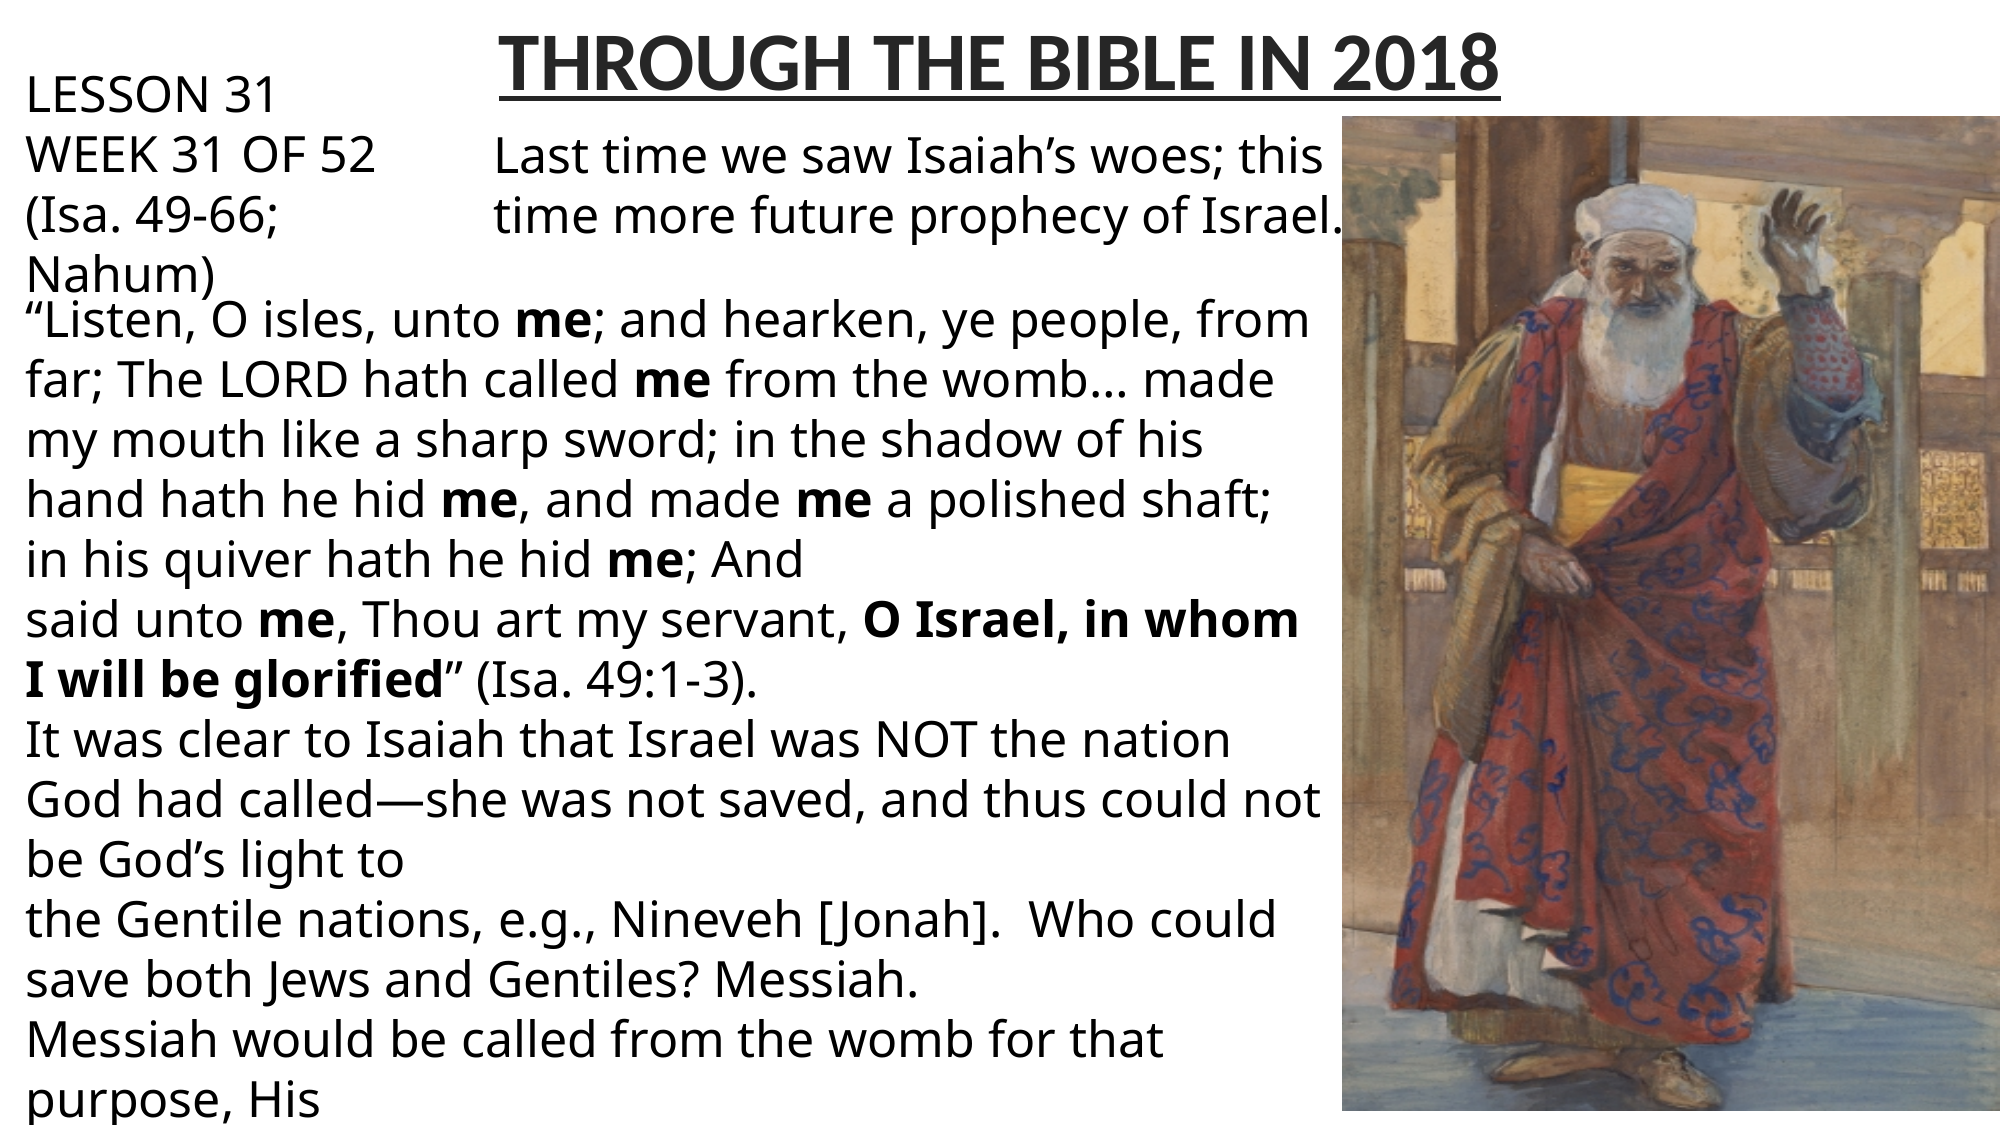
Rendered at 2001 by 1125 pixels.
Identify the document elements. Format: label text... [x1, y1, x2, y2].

text_box THROUGH THE BIBLE IN 2018 [483, 0, 1517, 115]
text_box “Listen, O isles, unto me; and hearken, ye people, from far; The LORD hath called me from the womb… made my mouth like a sharp sword; in the shadow of his hand hath he hid me, and made me a polished shaft; in his quiver hath he hid me; And said unto me, Thou art my servant, O Israel, in whom I will be glorified” (Isa. 49:1-3). It was clear to Isaiah that Israel was NOT the nation God had called—she was not saved, and thus could not be God’s light to the Gentile nations, e.g., Nineveh [Jonah]. Who could save both Jews and Gentiles? Messiah. Messiah would be called from the womb for that purpose, His Words like a sharp sword and a pointed arrow; Messiah would be gloried when Israel was saved. [10, 280, 1343, 1125]
text_box Last time we saw Isaiah’s woes; this time more future prophecy of Israel. [478, 116, 1342, 280]
text_box LESSON 31 WEEK 31 OF 52 (Isa. 49-66; Nahum) [10, 55, 468, 280]
picture [1342, 116, 2000, 1111]
